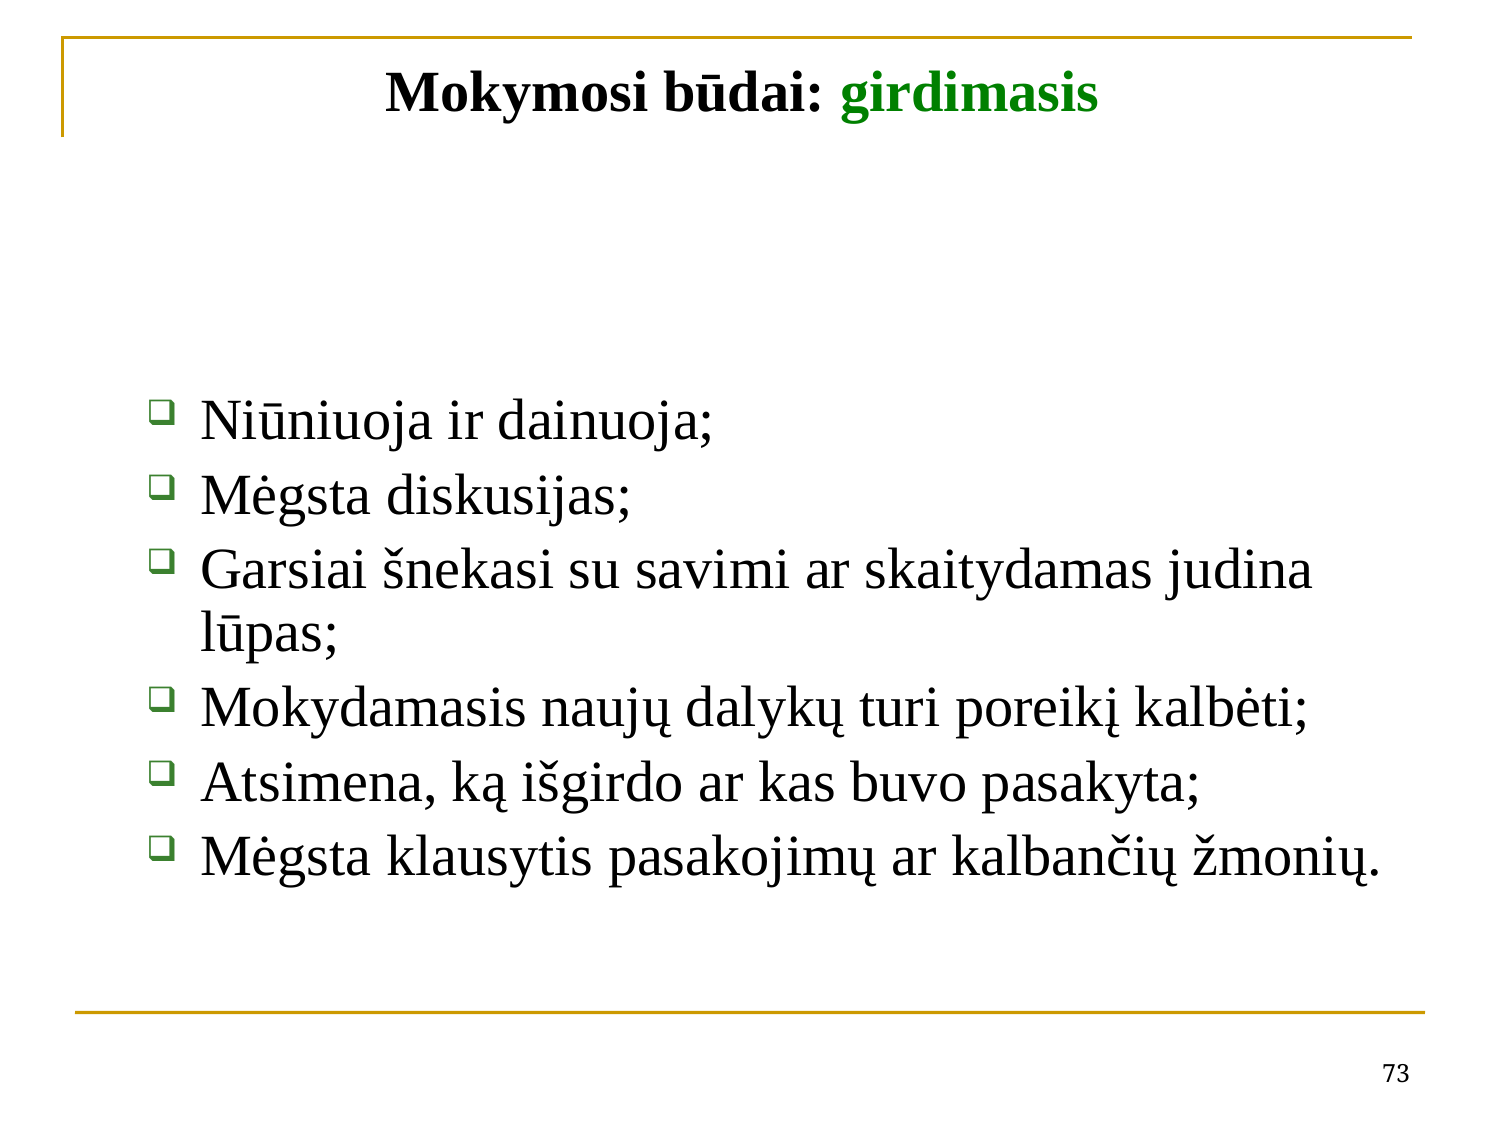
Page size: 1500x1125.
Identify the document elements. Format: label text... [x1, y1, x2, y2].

slide_number 73 [1074, 1035, 1425, 1100]
list Niūniuoja ir dainuoja; Mėgsta diskusijas; Garsiai šnekasi su savimi ar skaitydamas judina lūpas; Mokydamasis naujų dalykų turi poreikį kalbėti; Atsimena, ką išgirdo ar kas buvo pasakyta; Mėgsta klausytis pasakojimų ar kalbančių žmonių. [75, 299, 1436, 1035]
title Mokymosi būdai: girdimasis [75, 45, 1425, 233]
